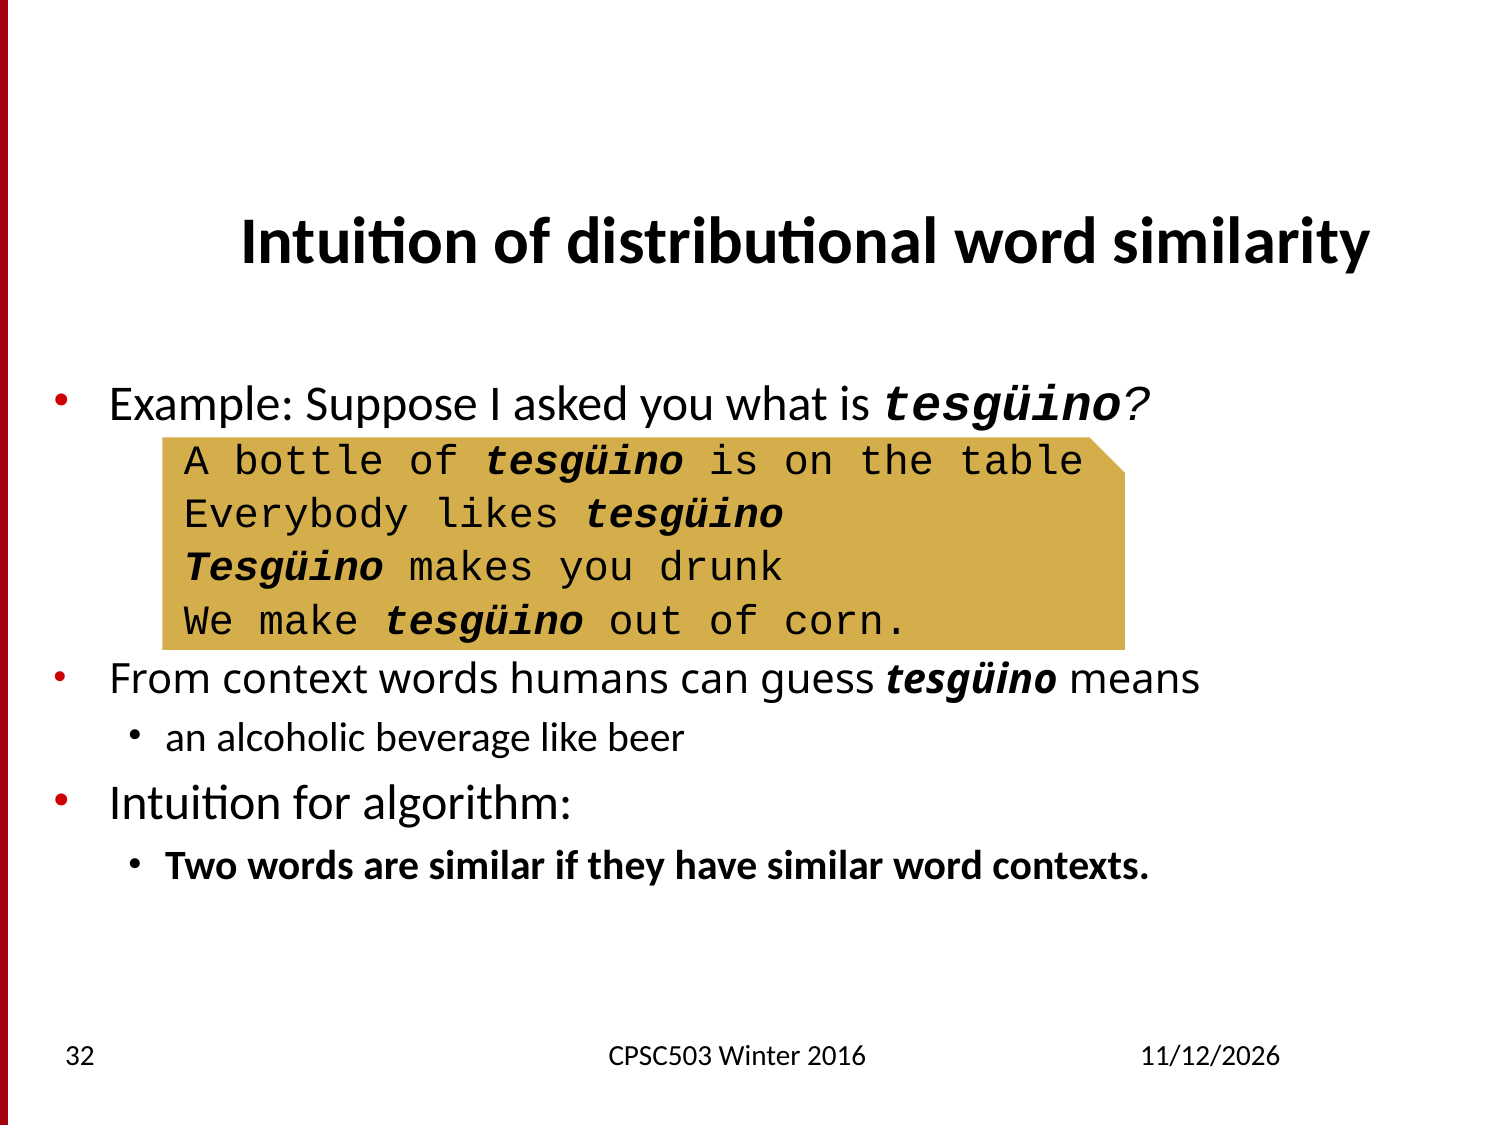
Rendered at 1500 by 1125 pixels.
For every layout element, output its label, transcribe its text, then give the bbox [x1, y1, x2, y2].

slide_number 32 [49, 1028, 376, 1105]
list Example: Suppose I asked you what is tesgüino? A bottle of tesgüino is on the table Everybody likes tesgüino Tesgüino makes you drunk We make tesgüino out of corn. From context words humans can guess tesgüino means an alcoholic beverage like beer Intuition for algorithm: Two words are similar if they have similar word contexts. [37, 362, 1413, 938]
footer CPSC503 Winter 2016 [499, 1028, 976, 1105]
title Intuition of distributional word similarity [225, 162, 1450, 285]
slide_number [1124, 1028, 1451, 1105]
